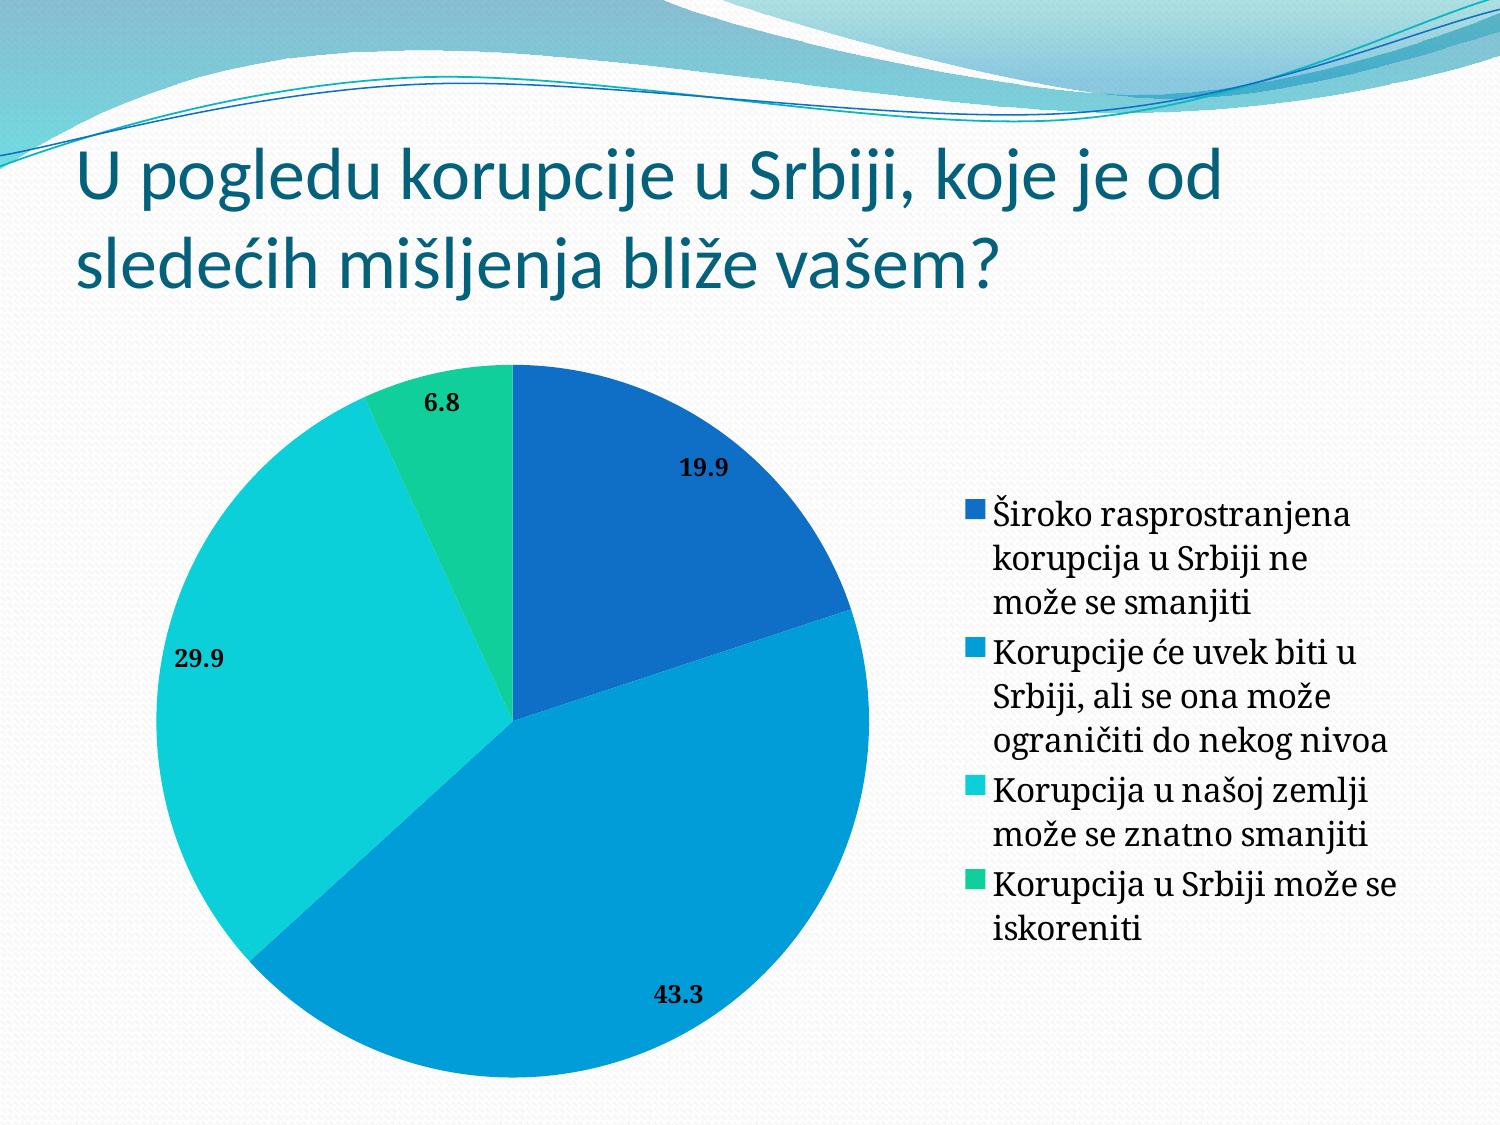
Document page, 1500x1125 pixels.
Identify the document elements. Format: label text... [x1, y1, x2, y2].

title U pogledu korupcije u Srbiji, koje je od sledećih mišljenja bliže vašem? [75, 115, 1425, 303]
chart [70, 349, 1422, 1093]
